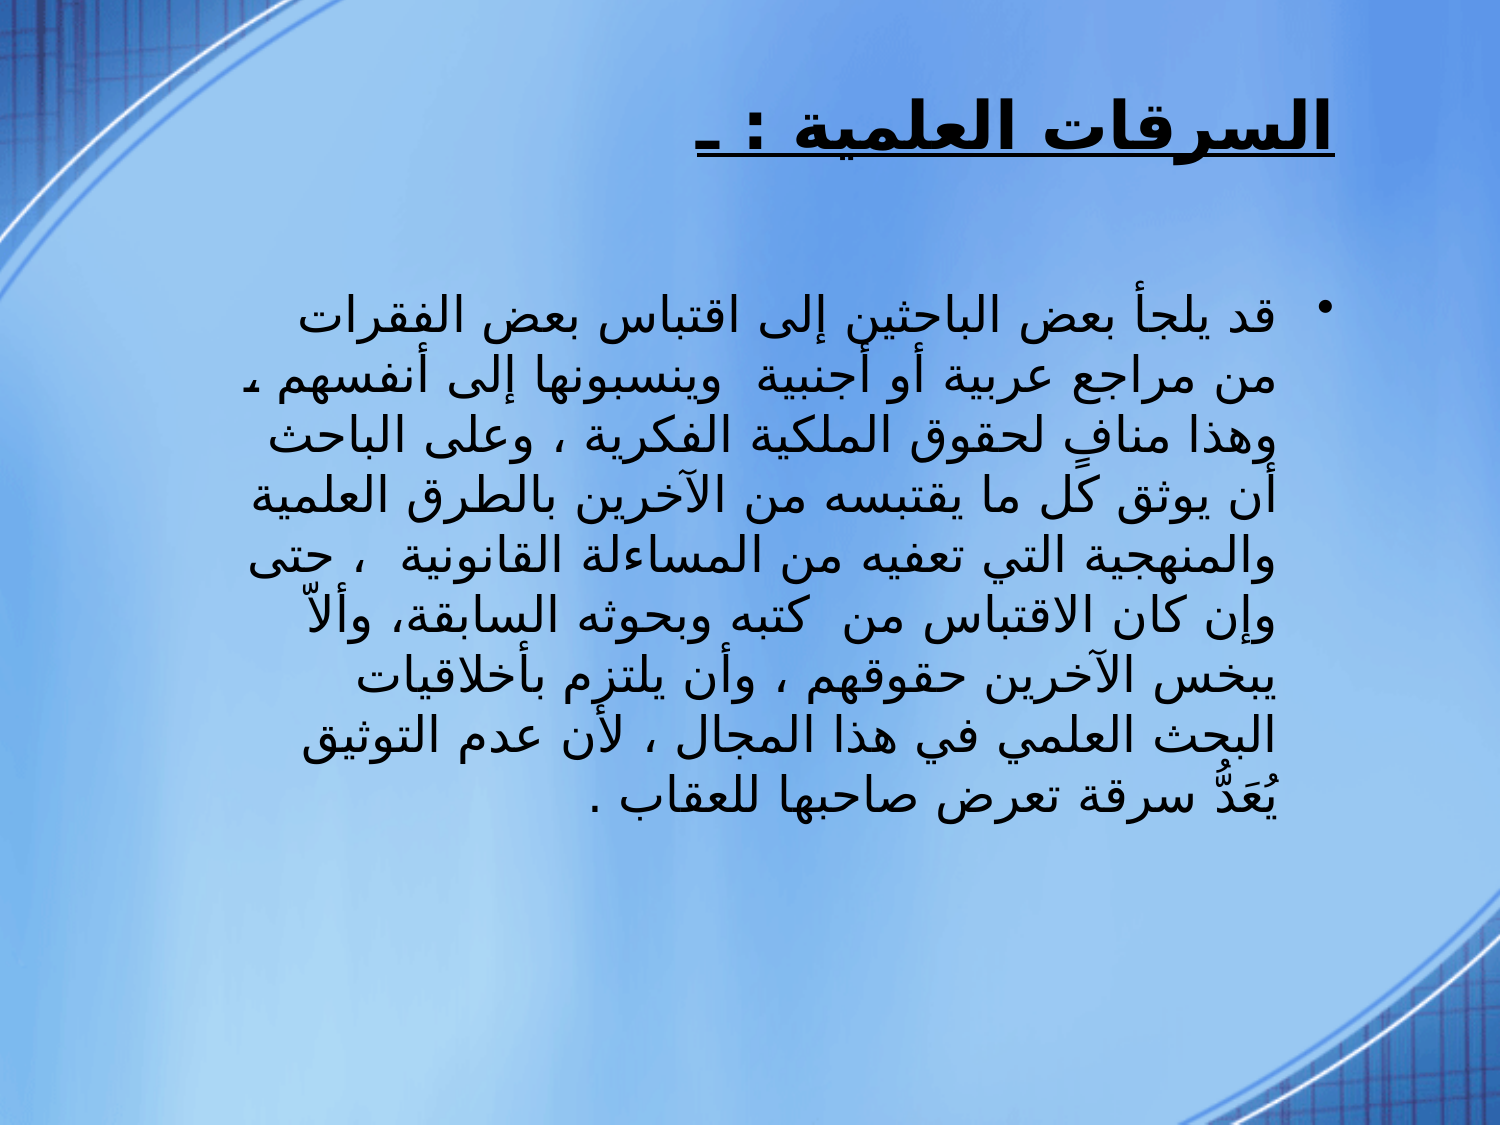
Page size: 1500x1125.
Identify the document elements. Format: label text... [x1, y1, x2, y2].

list قد يلجأ بعض الباحثين إلى اقتباس بعض الفقرات من مراجع عربية أو أجنبية وينسبونها إلى أنفسهم ، وهذا منافٍ لحقوق الملكية الفكرية ، وعلى الباحث أن يوثق كل ما يقتبسه من الآخرين بالطرق العلمية والمنهجية التي تعفيه من المساءلة القانونية ، حتى وإن كان الاقتباس من كتبه وبحوثه السابقة، وألاّ يبخس الآخرين حقوقهم ، وأن يلتزم بأخلاقيات البحث العلمي في هذا المجال ، لأن عدم التوثيق يُعَدُّ سرقة تعرض صاحبها للعقاب . [225, 275, 1350, 975]
picture [0, 0, 1500, 1125]
title السرقات العلمية : ـ [224, 62, 1350, 250]
